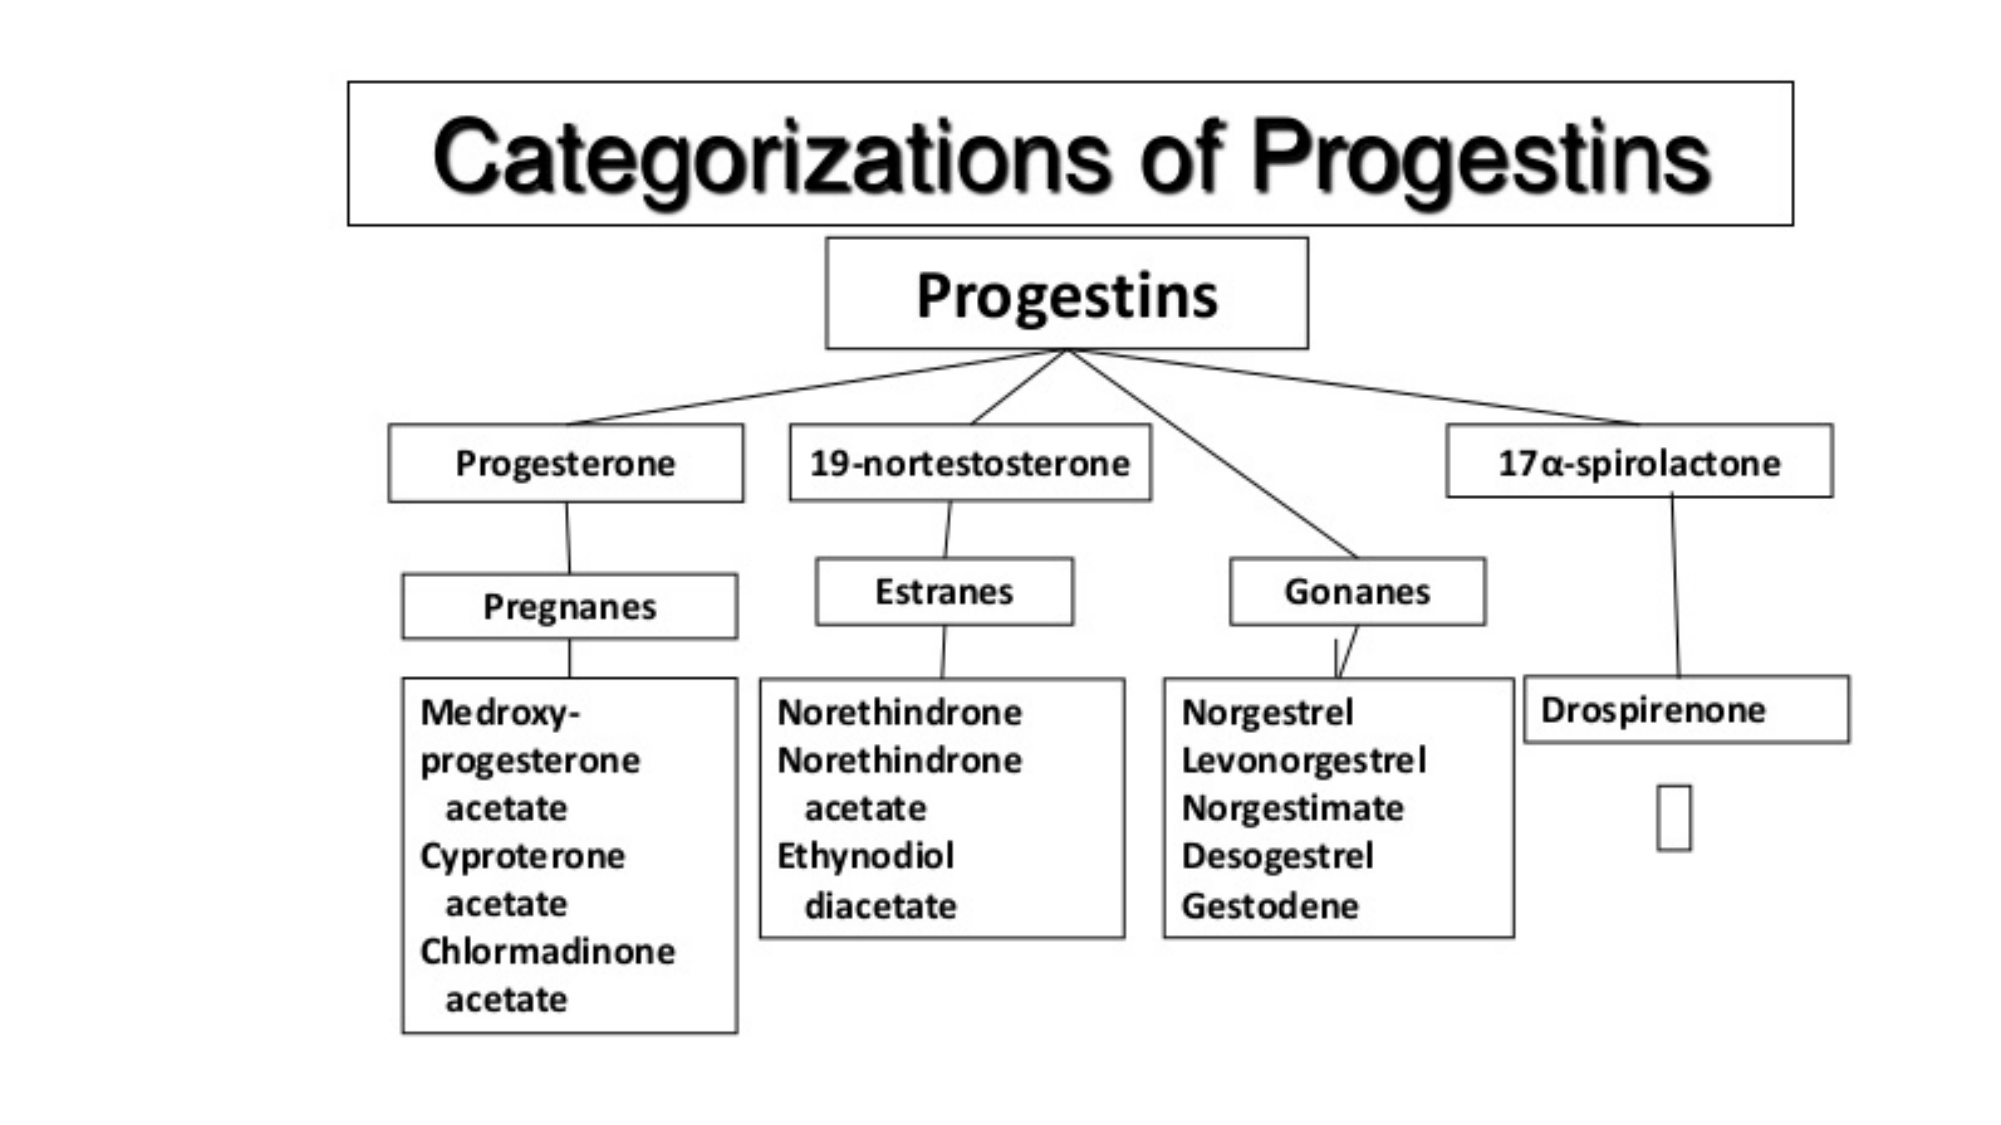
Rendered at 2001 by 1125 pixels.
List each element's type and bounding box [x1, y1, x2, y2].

picture [270, 11, 1872, 1096]
